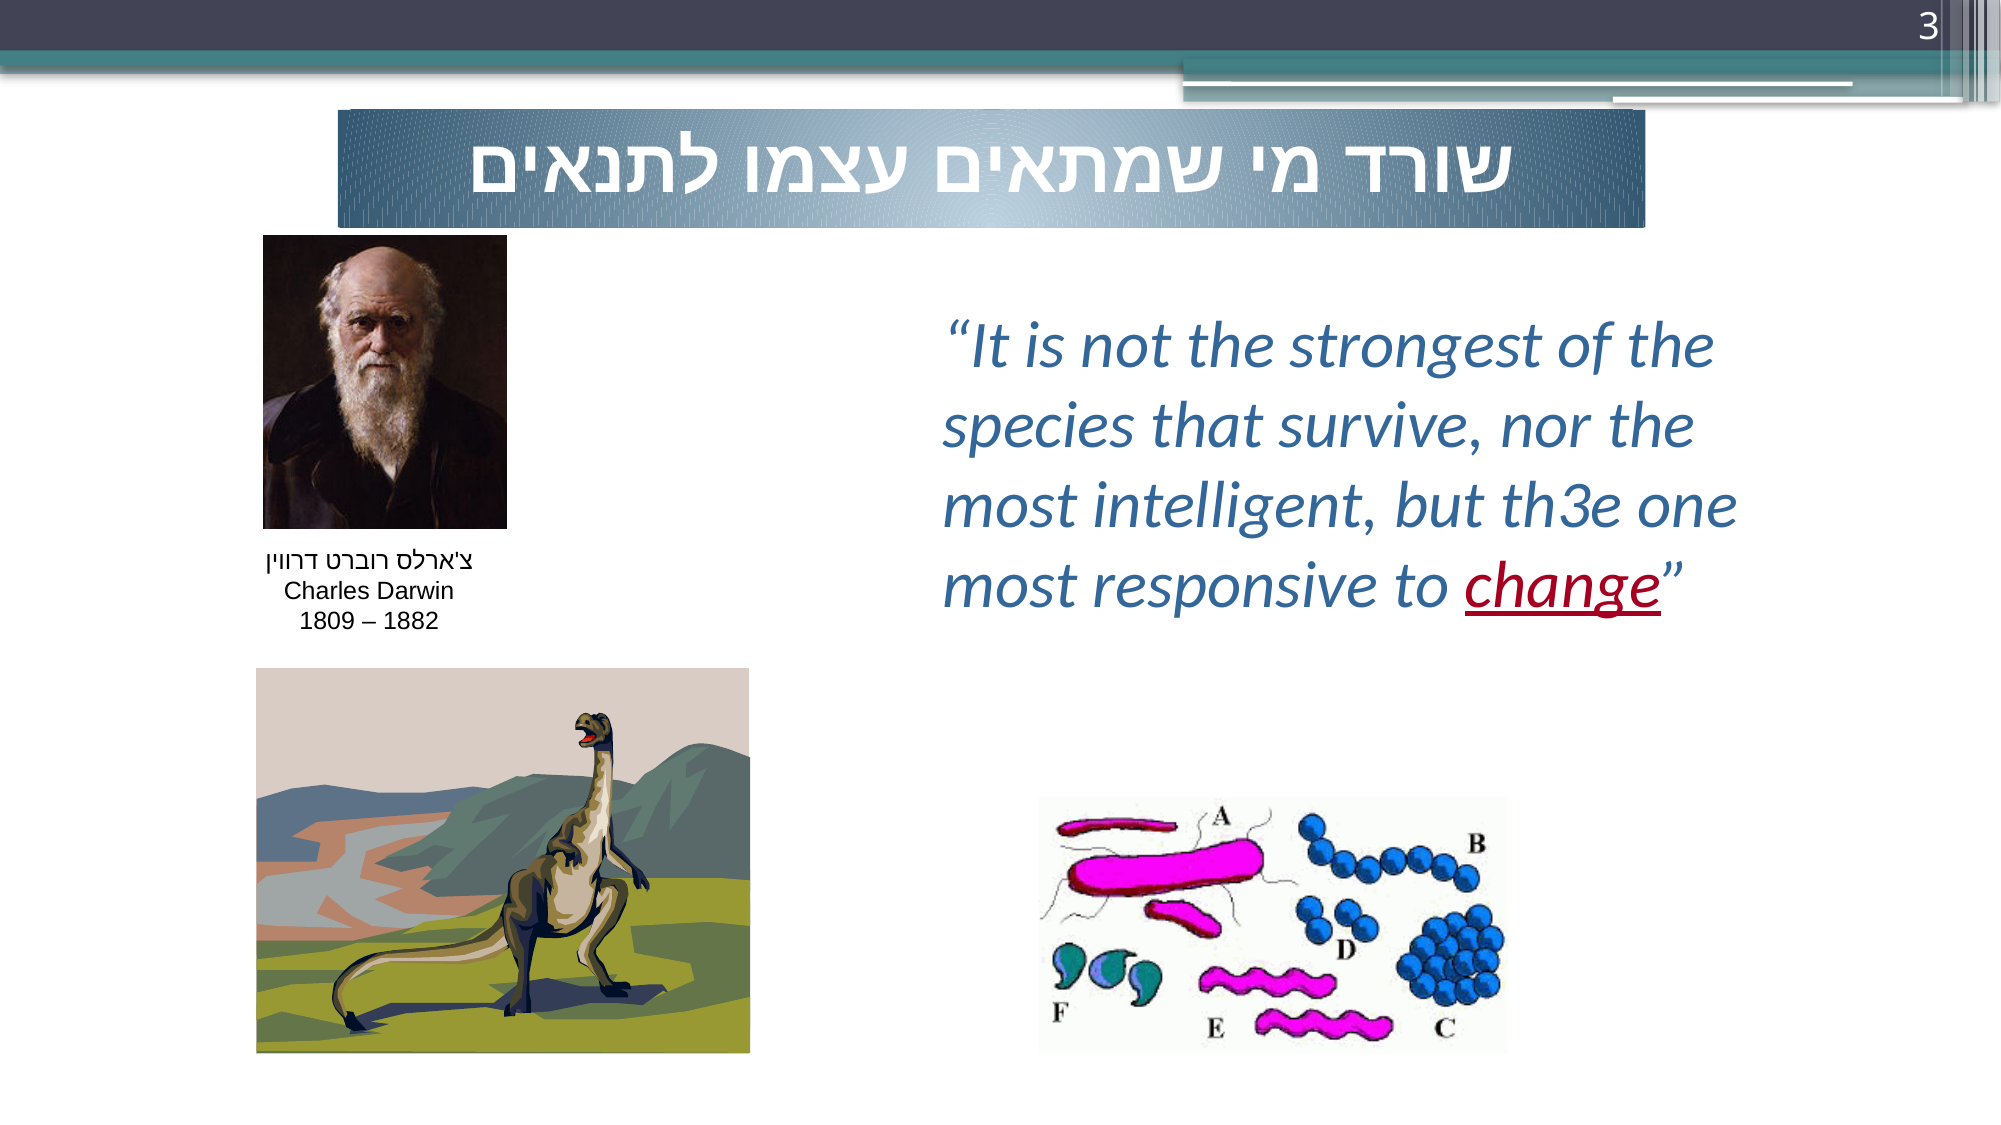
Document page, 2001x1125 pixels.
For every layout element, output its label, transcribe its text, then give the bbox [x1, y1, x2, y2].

text_box צ'ארלס רוברט דרווין Charles Darwin 1809 – 1882 [250, 536, 488, 642]
text_box שורד מי שמתאים עצמו לתנאים משתנים! [337, 109, 1646, 228]
picture [263, 235, 507, 529]
picture [1031, 788, 1525, 1055]
slide_number 3 [1788, 0, 1955, 61]
picture [255, 668, 751, 1055]
text_box “It is not the strongest of the species that survive, nor the most intelligent, but th3e one most responsive to change” [928, 293, 1787, 664]
